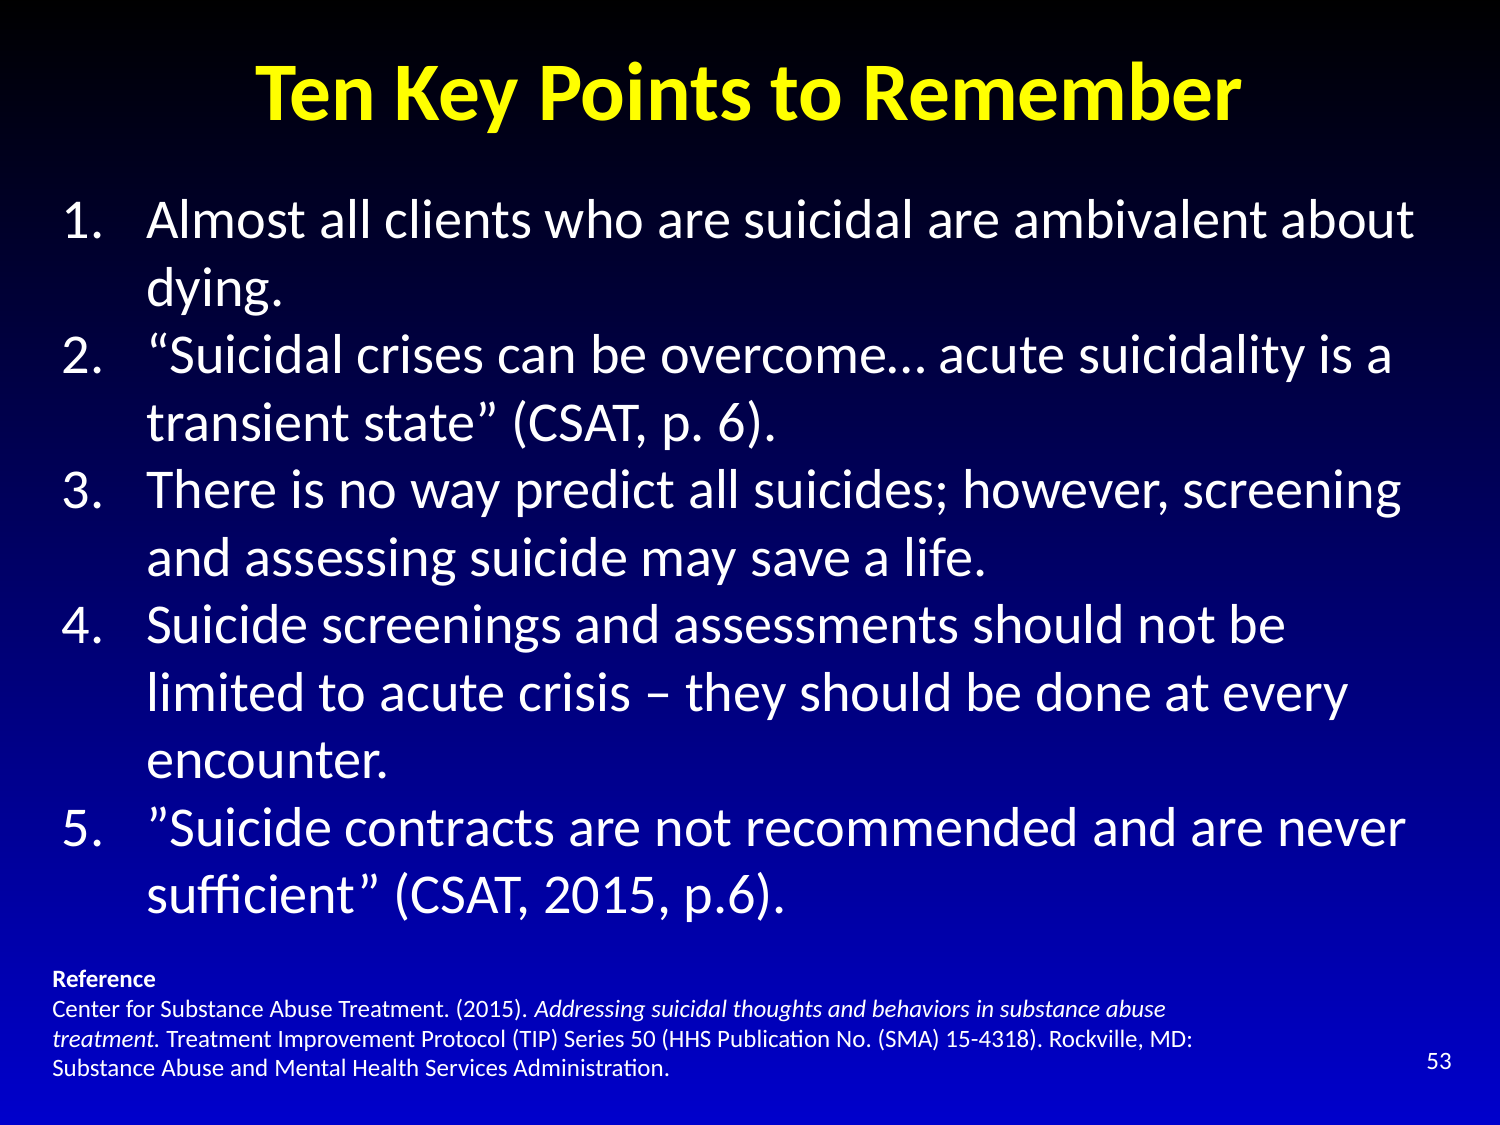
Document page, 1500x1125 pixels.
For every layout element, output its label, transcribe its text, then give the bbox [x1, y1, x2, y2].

slide_number 53 [1387, 1030, 1467, 1088]
list Almost all clients who are suicidal are ambivalent about dying. “Suicidal crises can be overcome… acute suicidality is a transient state” (CSAT, p. 6). There is no way predict all suicides; however, screening and assessing suicide may save a life. Suicide screenings and assessments should not be limited to acute crisis – they should be done at every encounter. ”Suicide contracts are not recommended and are never sufficient” (CSAT, 2015, p.6). [37, 174, 1463, 850]
title Ten Key Points to Remember [37, 24, 1463, 150]
text_box Reference Center for Substance Abuse Treatment. (2015). Addressing suicidal thoughts and behaviors in substance abuse treatment. Treatment Improvement Protocol (TIP) Series 50 (HHS Publication No. (SMA) 15-4318). Rockville, MD: Substance Abuse and Mental Health Services Administration. [37, 954, 1263, 1090]
